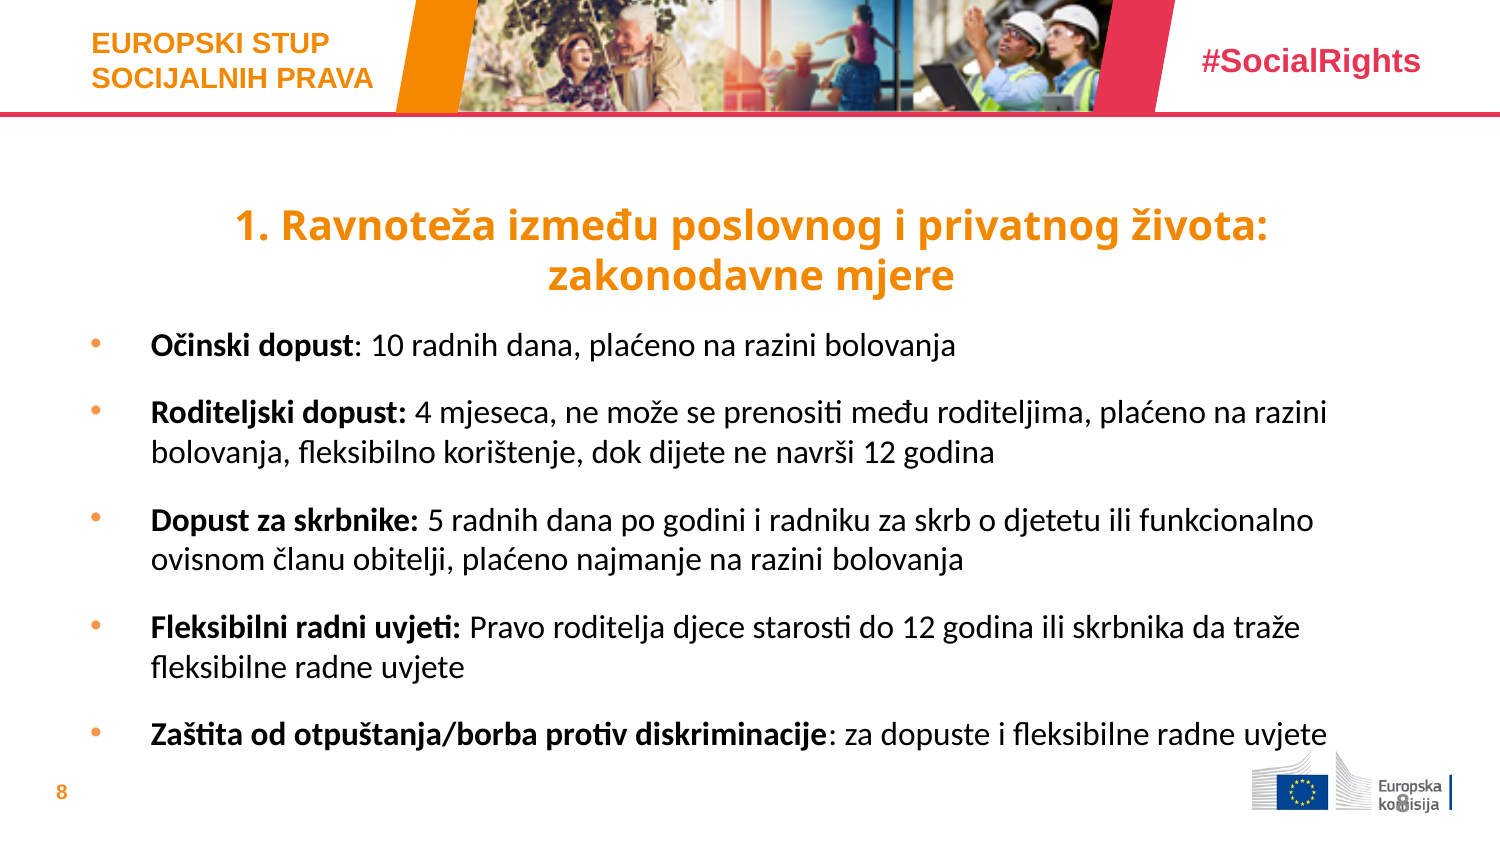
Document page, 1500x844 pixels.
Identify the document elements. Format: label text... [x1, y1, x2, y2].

slide_number 8 [1074, 782, 1425, 827]
picture [1252, 750, 1452, 813]
title 1. Ravnoteža između poslovnog i privatnog života: zakonodavne mjere [76, 191, 1427, 307]
picture [458, 0, 1112, 112]
list Očinski dopust: 10 radnih dana, plaćeno na razini bolovanja Roditeljski dopust: 4 mjeseca, ne može se prenositi među roditeljima, plaćeno na razini bolovanja, fleksibilno korištenje, dok dijete ne navrši 12 godina Dopust za skrbnike: 5 radnih dana po godini i radniku za skrb o djetetu ili funkcionalno ovisnom članu obitelji, plaćeno najmanje na razini bolovanja Fleksibilni radni uvjeti: Pravo roditelja djece starosti do 12 godina ili skrbnika da traže fleksibilne radne uvjete Zaštita od otpuštanja/borba protiv diskriminacije: za dopuste i fleksibilne radne uvjete [75, 315, 1425, 763]
